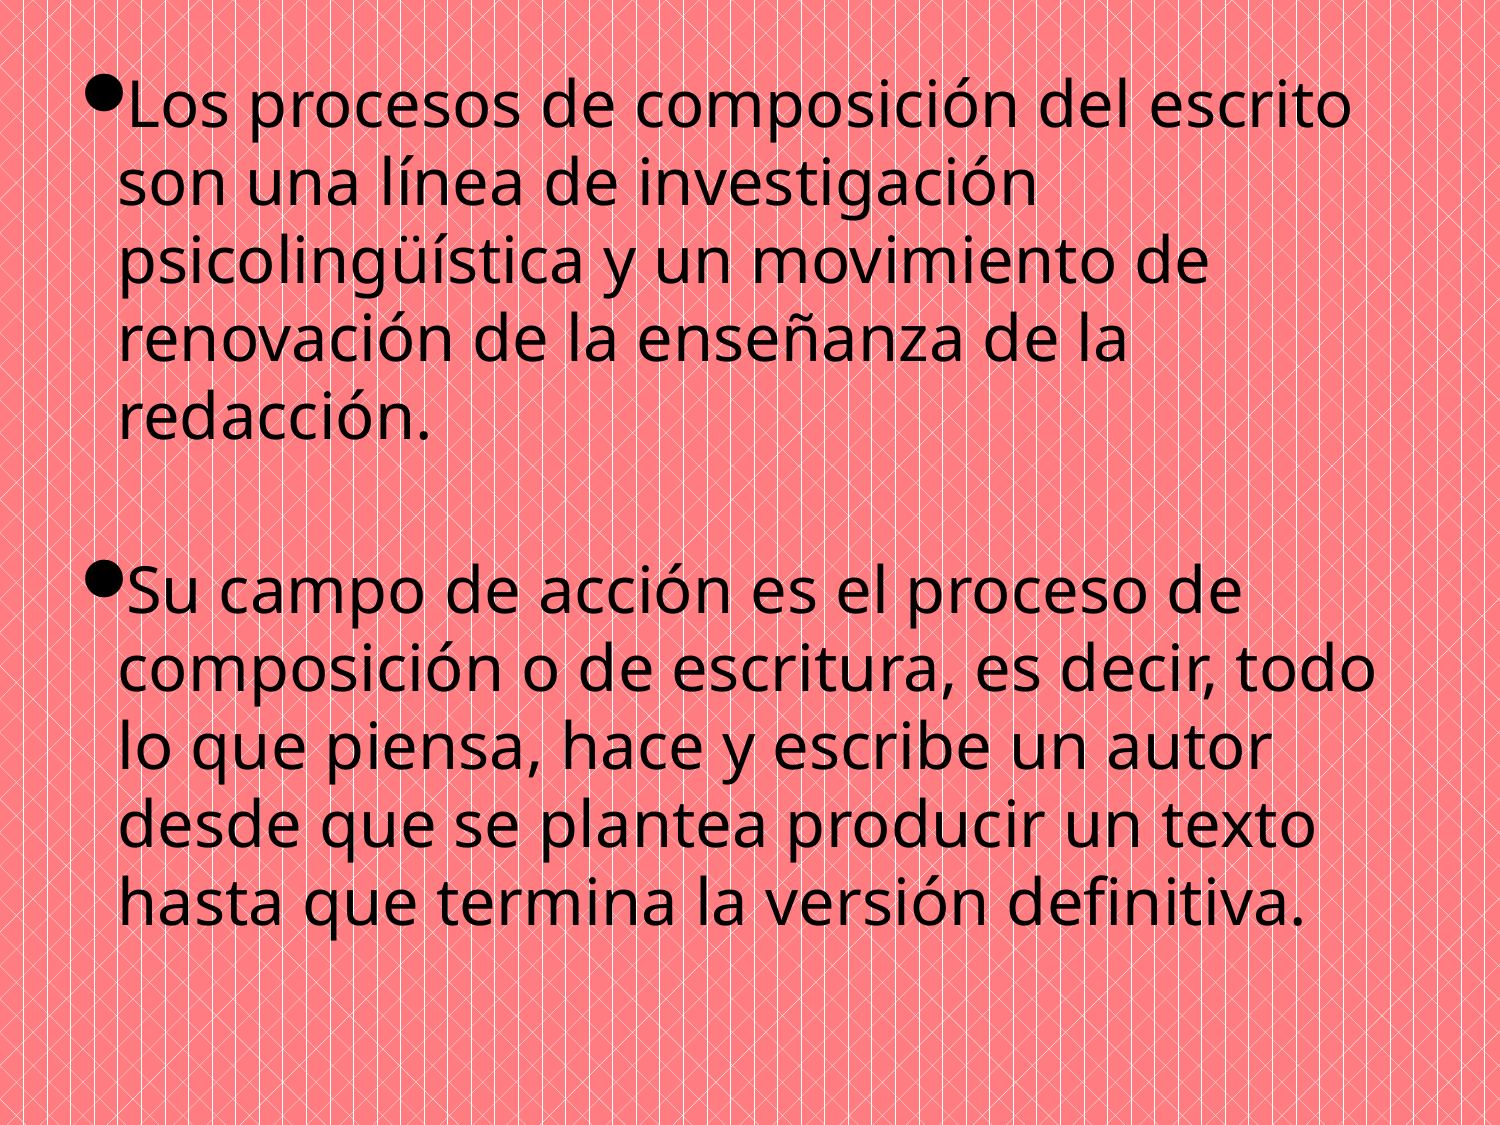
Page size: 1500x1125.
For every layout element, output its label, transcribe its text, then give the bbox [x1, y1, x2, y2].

list Los procesos de composición del escrito son una línea de investigación psicolingüística y un movimiento de renovación de la enseñanza de la redacción. Su campo de acción es el proceso de composición o de escritura, es decir, todo lo que piensa, hace y escribe un autor desde que se plantea producir un texto hasta que termina la versión definitiva. [64, 54, 1425, 1005]
